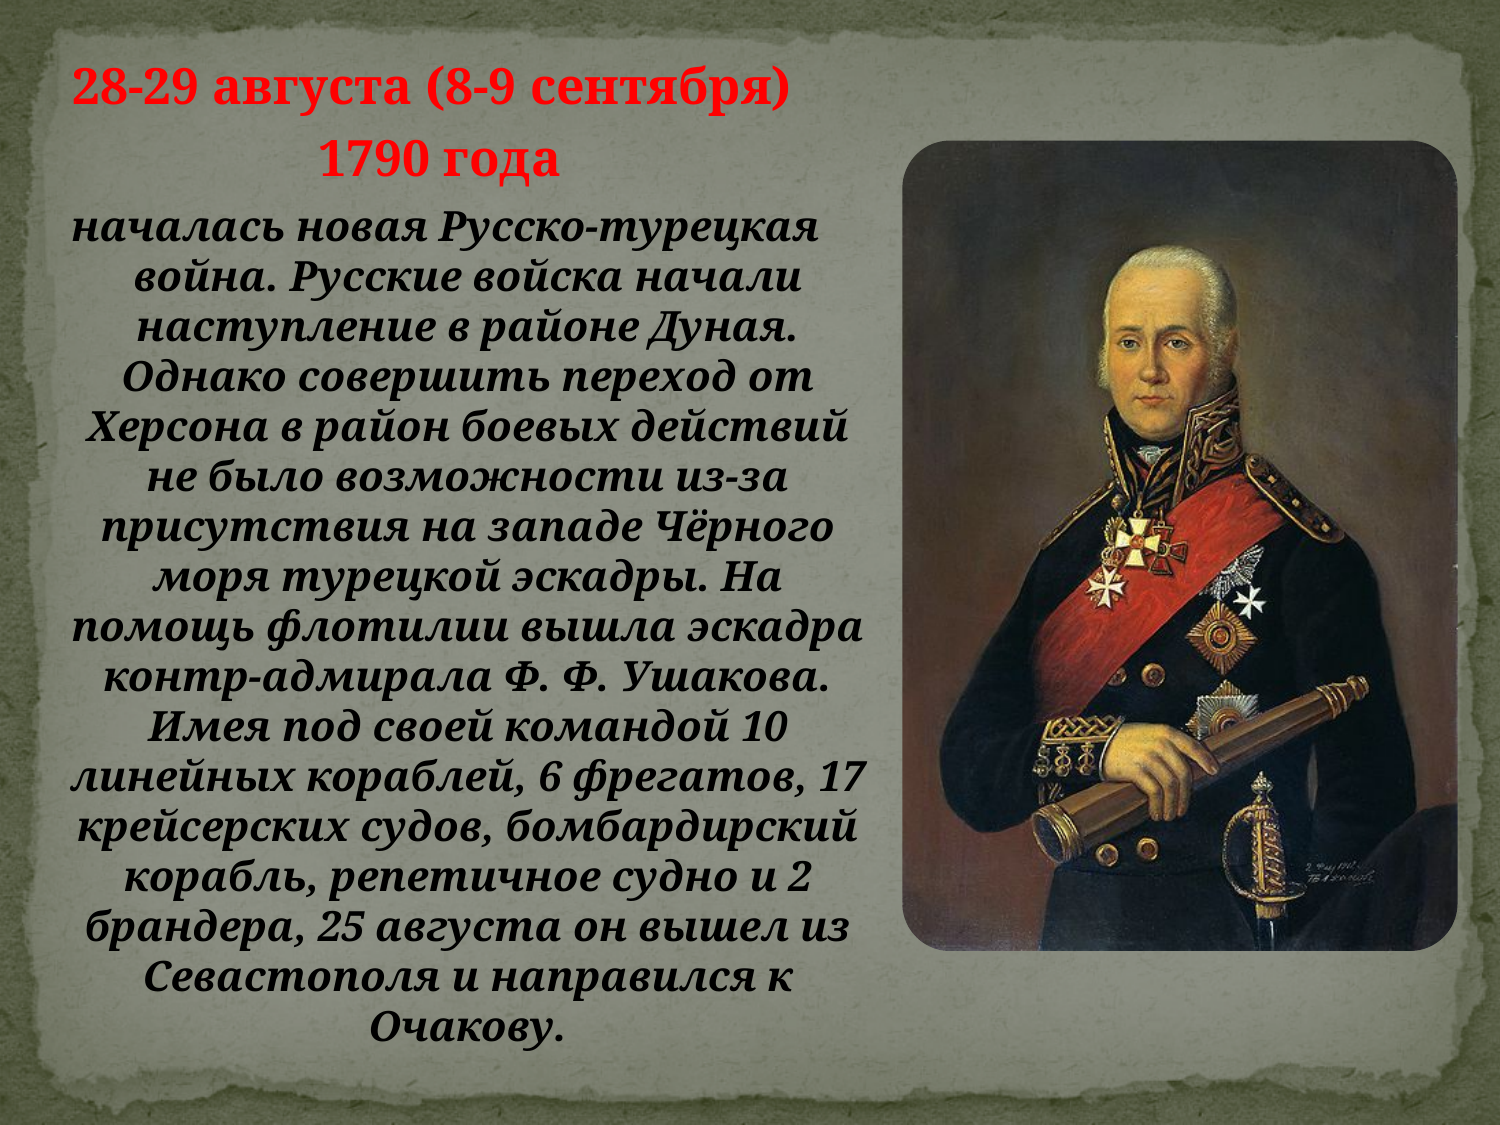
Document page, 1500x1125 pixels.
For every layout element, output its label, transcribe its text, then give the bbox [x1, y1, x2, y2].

picture [902, 140, 1458, 951]
list 28-29 августа (8-9 сентября) 1790 года началась новая Русско-турецкая война. Русские войска начали наступление в районе Дуная. Однако совершить переход от Херсона в район боевых действий не было возможности из-за присутствия на западе Чёрного моря турецкой эскадры. На помощь флотилии вышла эскадра контр-адмирала Ф. Ф. Ушакова. Имея под своей командой 10 линейных кораблей, 6 фрегатов, 17 крейсерских судов, бомбардирский корабль, репетичное судно и 2 брандера, 25 августа он вышел из Севастополя и направился к Очакову. [0, 46, 891, 1008]
